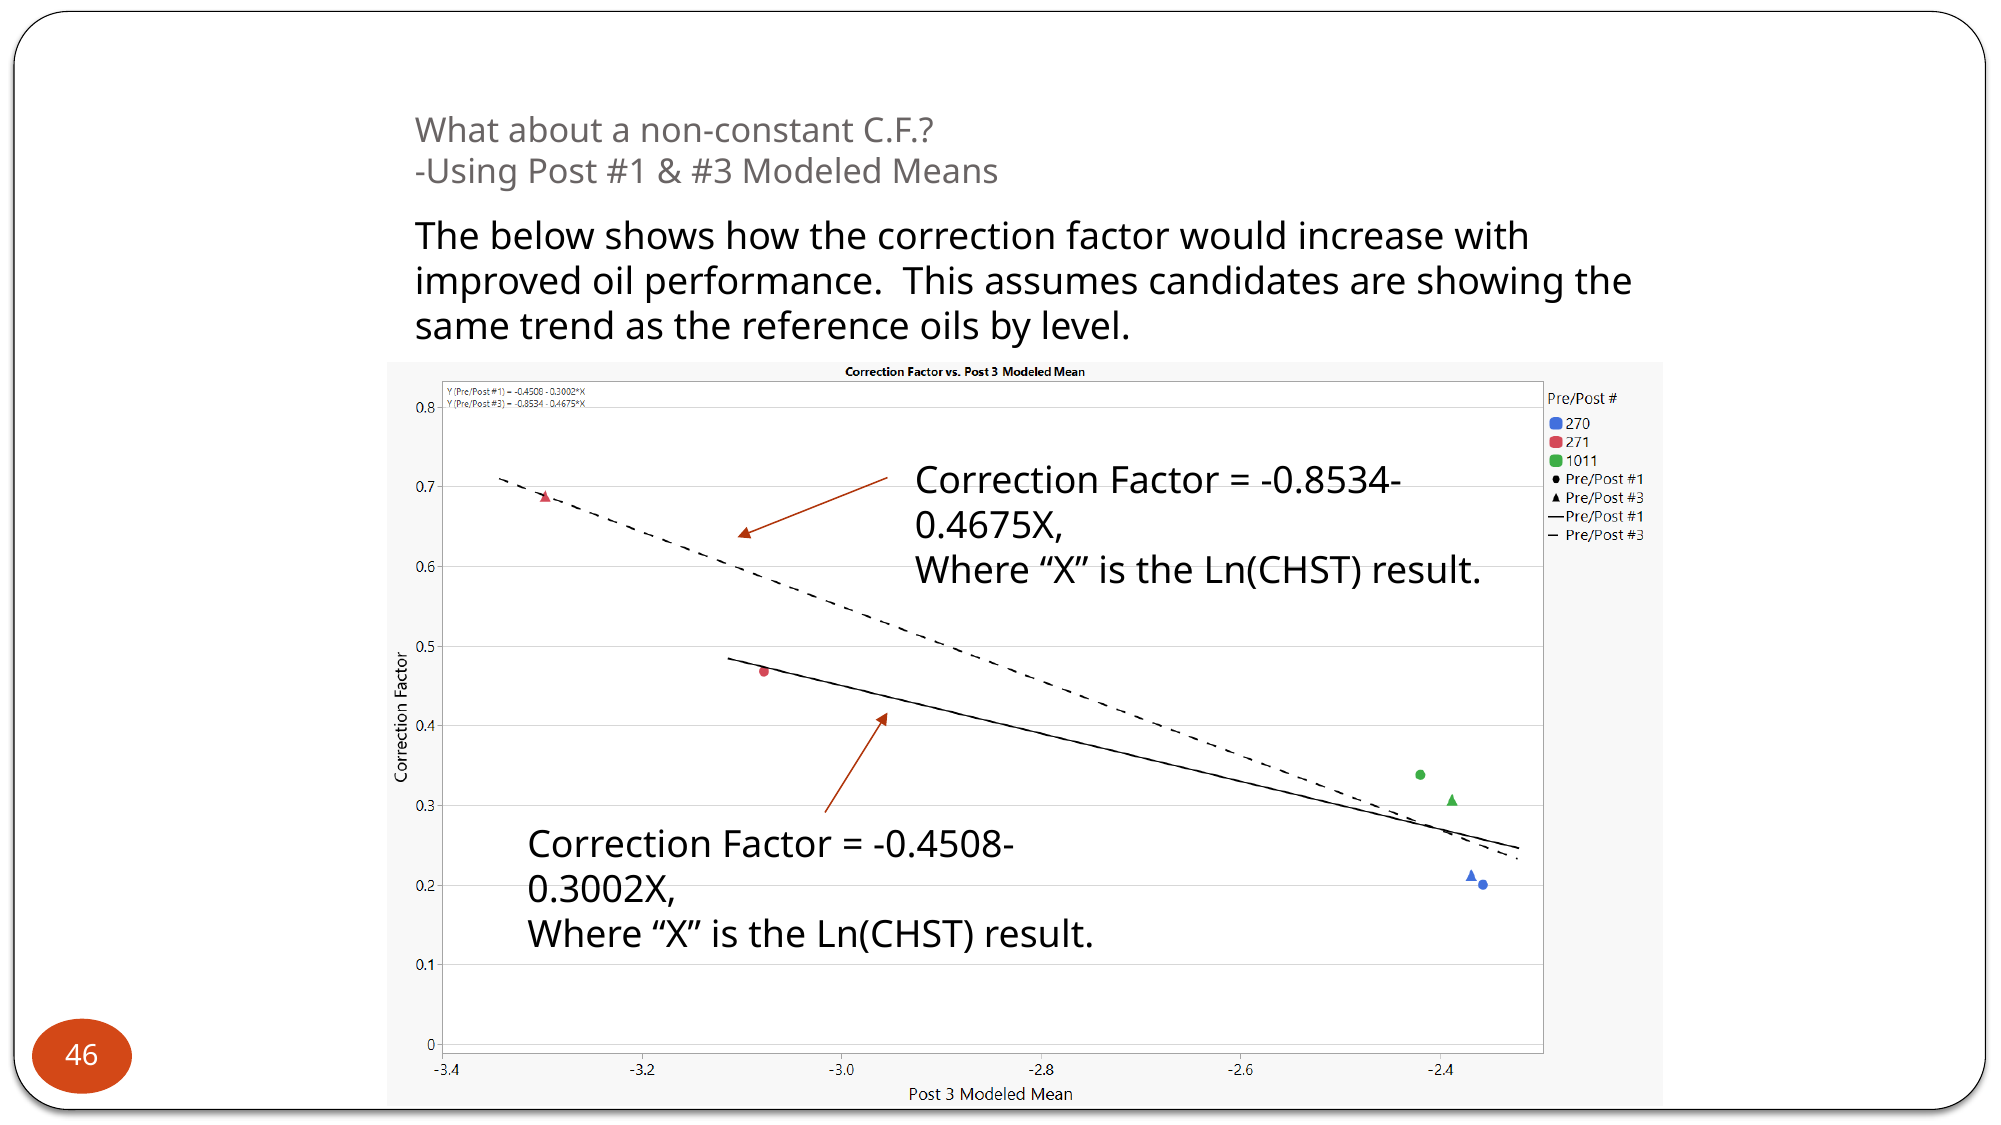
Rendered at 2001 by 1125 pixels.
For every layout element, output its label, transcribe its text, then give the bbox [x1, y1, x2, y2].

text_box The below shows how the correction factor would increase with improved oil performance. This assumes candidates are showing the same trend as the reference oils by level. [399, 204, 1650, 355]
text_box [737, 477, 888, 538]
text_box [824, 712, 888, 813]
slide_number 46 [32, 1018, 132, 1094]
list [387, 362, 1663, 1106]
title What about a non-constant C.F.? -Using Post #1 & #3 Modeled Means [399, 99, 1675, 205]
